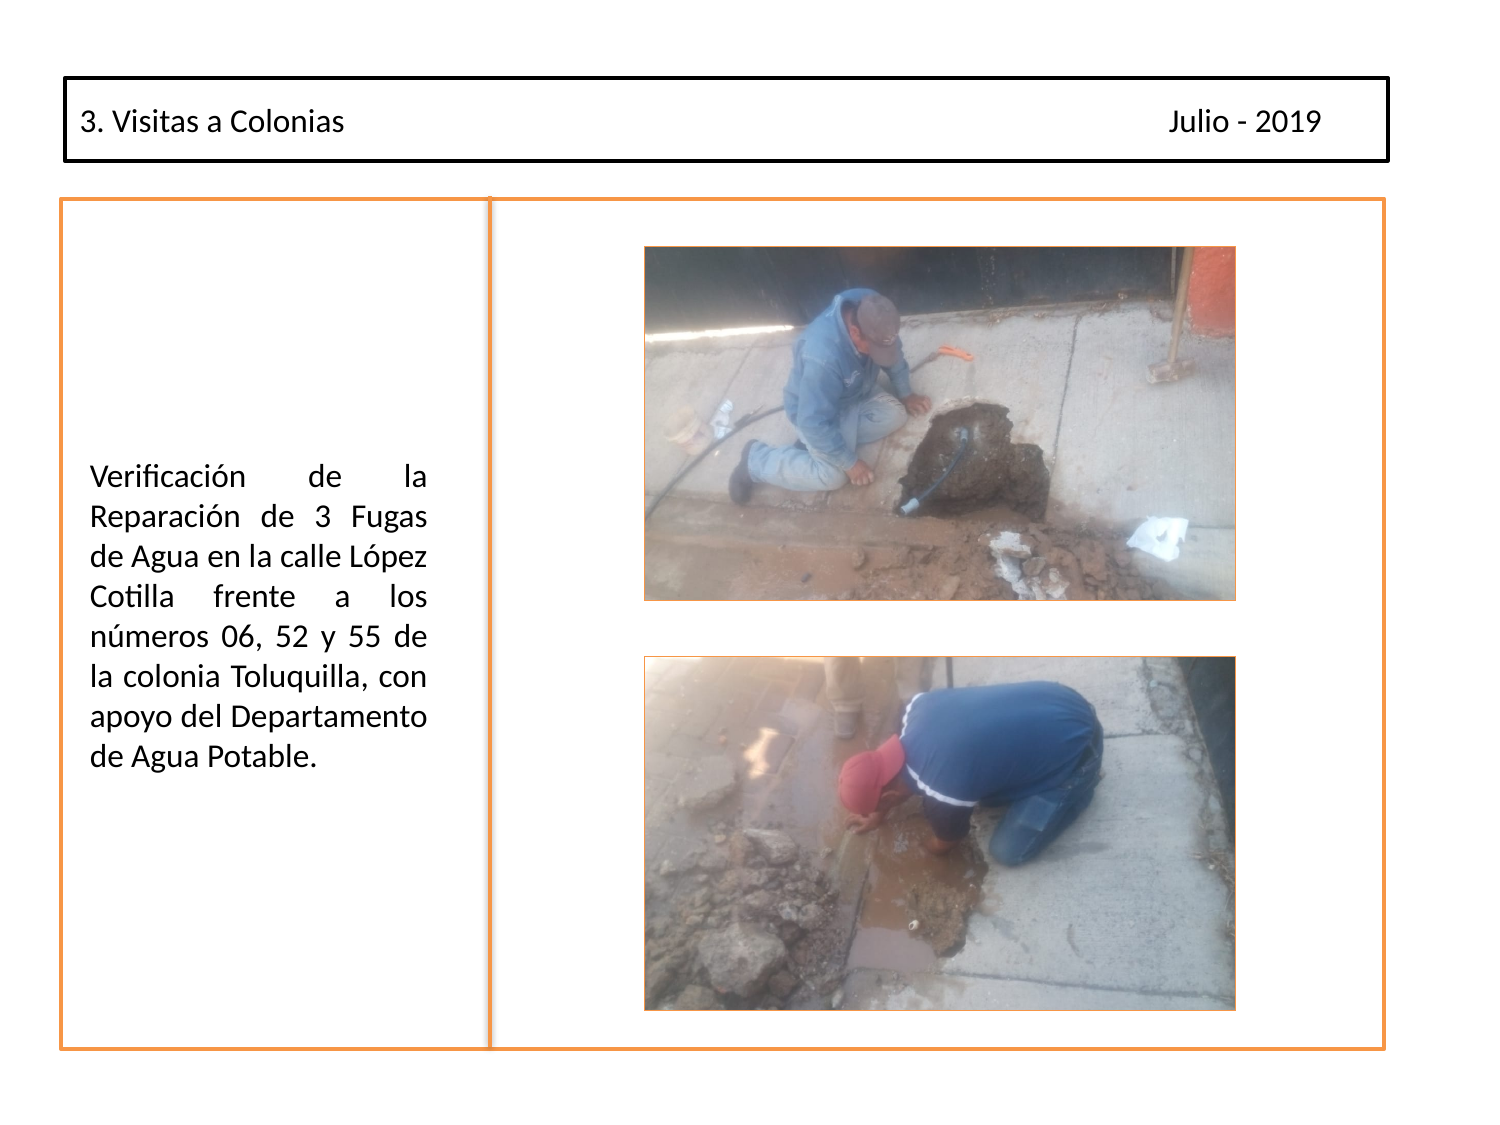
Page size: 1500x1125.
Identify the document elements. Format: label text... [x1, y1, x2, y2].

text_box 3. Visitas a Colonias Julio - 2019 [63, 76, 1390, 163]
text_box [495, 197, 1386, 1051]
picture [644, 655, 1236, 1011]
picture [644, 245, 1236, 601]
text_box Verificación de la Reparación de 3 Fugas de Agua en la calle López Cotilla frente a los números 06, 52 y 55 de la colonia Toluquilla, con apoyo del Departamento de Agua Potable. [75, 255, 443, 887]
text_box [59, 197, 485, 1051]
